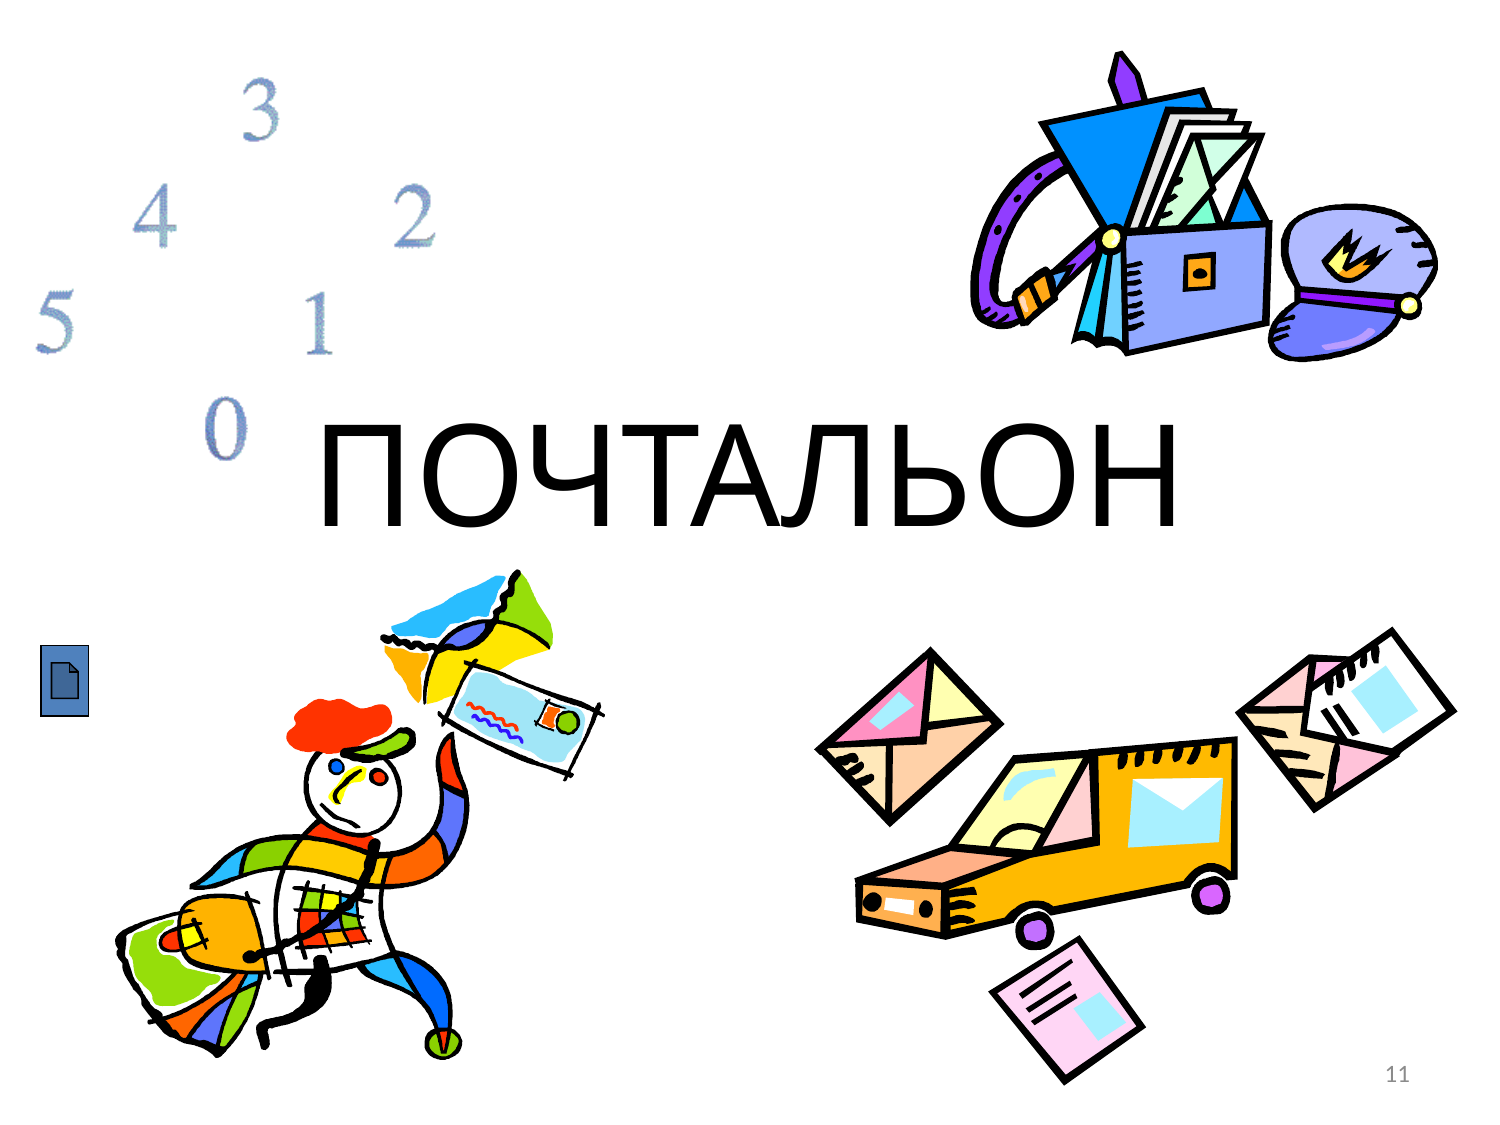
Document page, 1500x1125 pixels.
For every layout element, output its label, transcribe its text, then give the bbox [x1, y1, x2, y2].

picture [170, 160, 470, 483]
title ПОЧТАЛЬОН [112, 349, 1388, 591]
text_box [41, 645, 89, 717]
picture [111, 562, 612, 1067]
picture [0, 54, 317, 377]
picture [808, 621, 1463, 1091]
picture [962, 42, 1446, 371]
